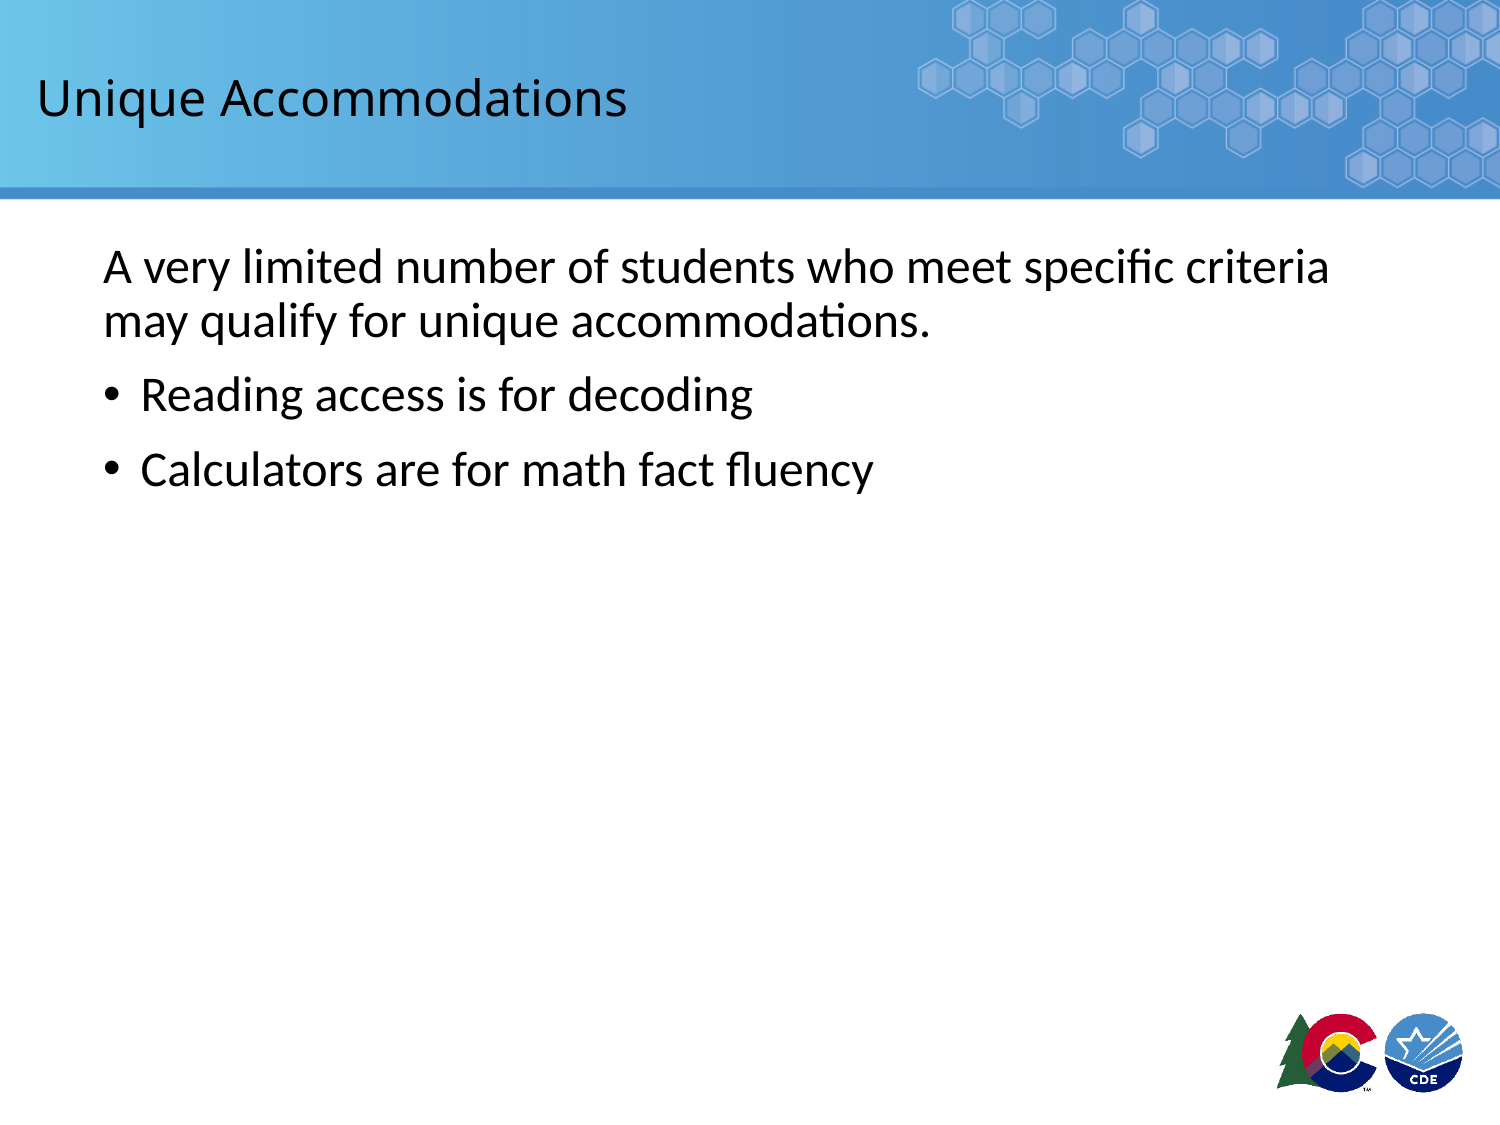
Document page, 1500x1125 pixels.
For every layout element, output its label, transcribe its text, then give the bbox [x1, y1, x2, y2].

picture [0, 0, 1500, 200]
picture [1275, 1012, 1463, 1093]
title Unique Accommodations [36, 51, 1463, 149]
list A very limited number of students who meet specific criteria may qualify for unique accommodations. Reading access is for decoding Calculators are for math fact fluency [103, 239, 1397, 1002]
